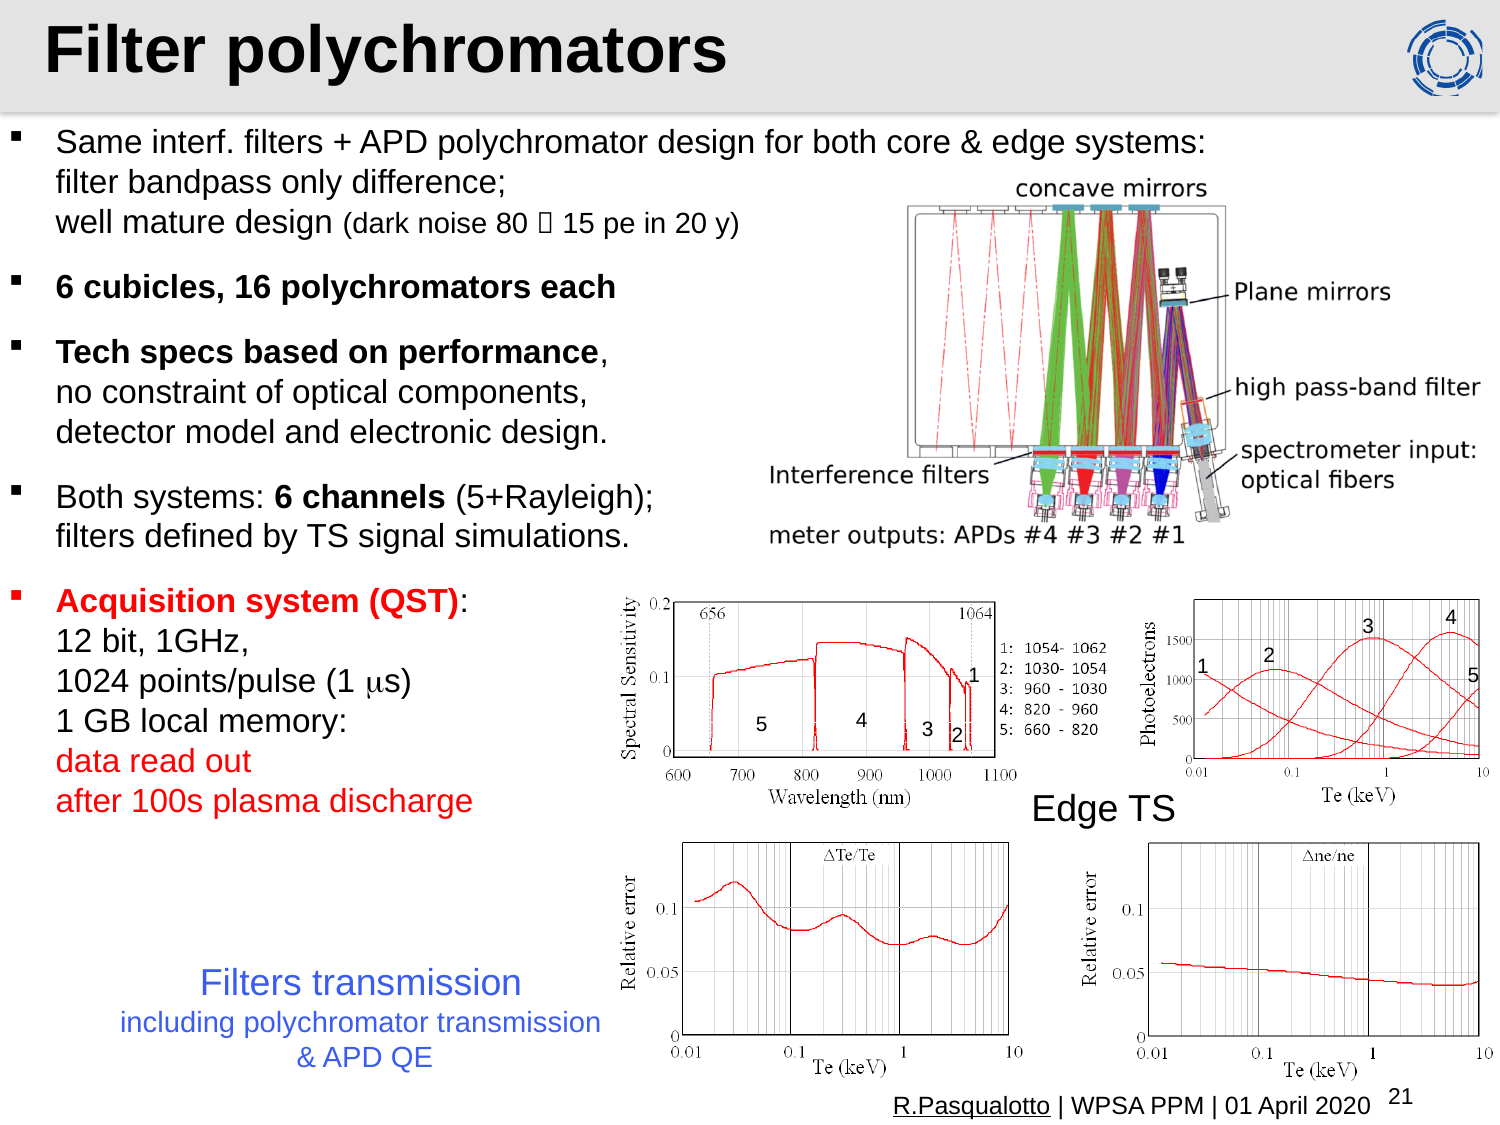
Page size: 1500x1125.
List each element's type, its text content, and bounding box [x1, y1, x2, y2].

text_box Filters transmission including polychromator transmission & APD QE [105, 950, 612, 1081]
text_box Same interf. filters + APD polychromator design for both core & edge systems: filter bandpass only difference; well mature design (dark noise 80  15 pe in 20 y) 6 cubicles, 16 polychromators each Tech specs based on performance, no constraint of optical components, detector model and electronic design. Both systems: 6 channels (5+Rayleigh); filters defined by TS signal simulations. Acquisition system (QST): 12 bit, 1GHz, 1024 points/pulse (1 ms) 1 GB local memory: data read out after 100s plasma discharge [0, 112, 1295, 827]
title Filter polychromators [29, 15, 1390, 90]
picture [769, 160, 1491, 553]
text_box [617, 591, 1500, 1082]
footer R.Pasqualotto | WPSA PPM | 01 April 2020 [407, 1082, 1387, 1125]
